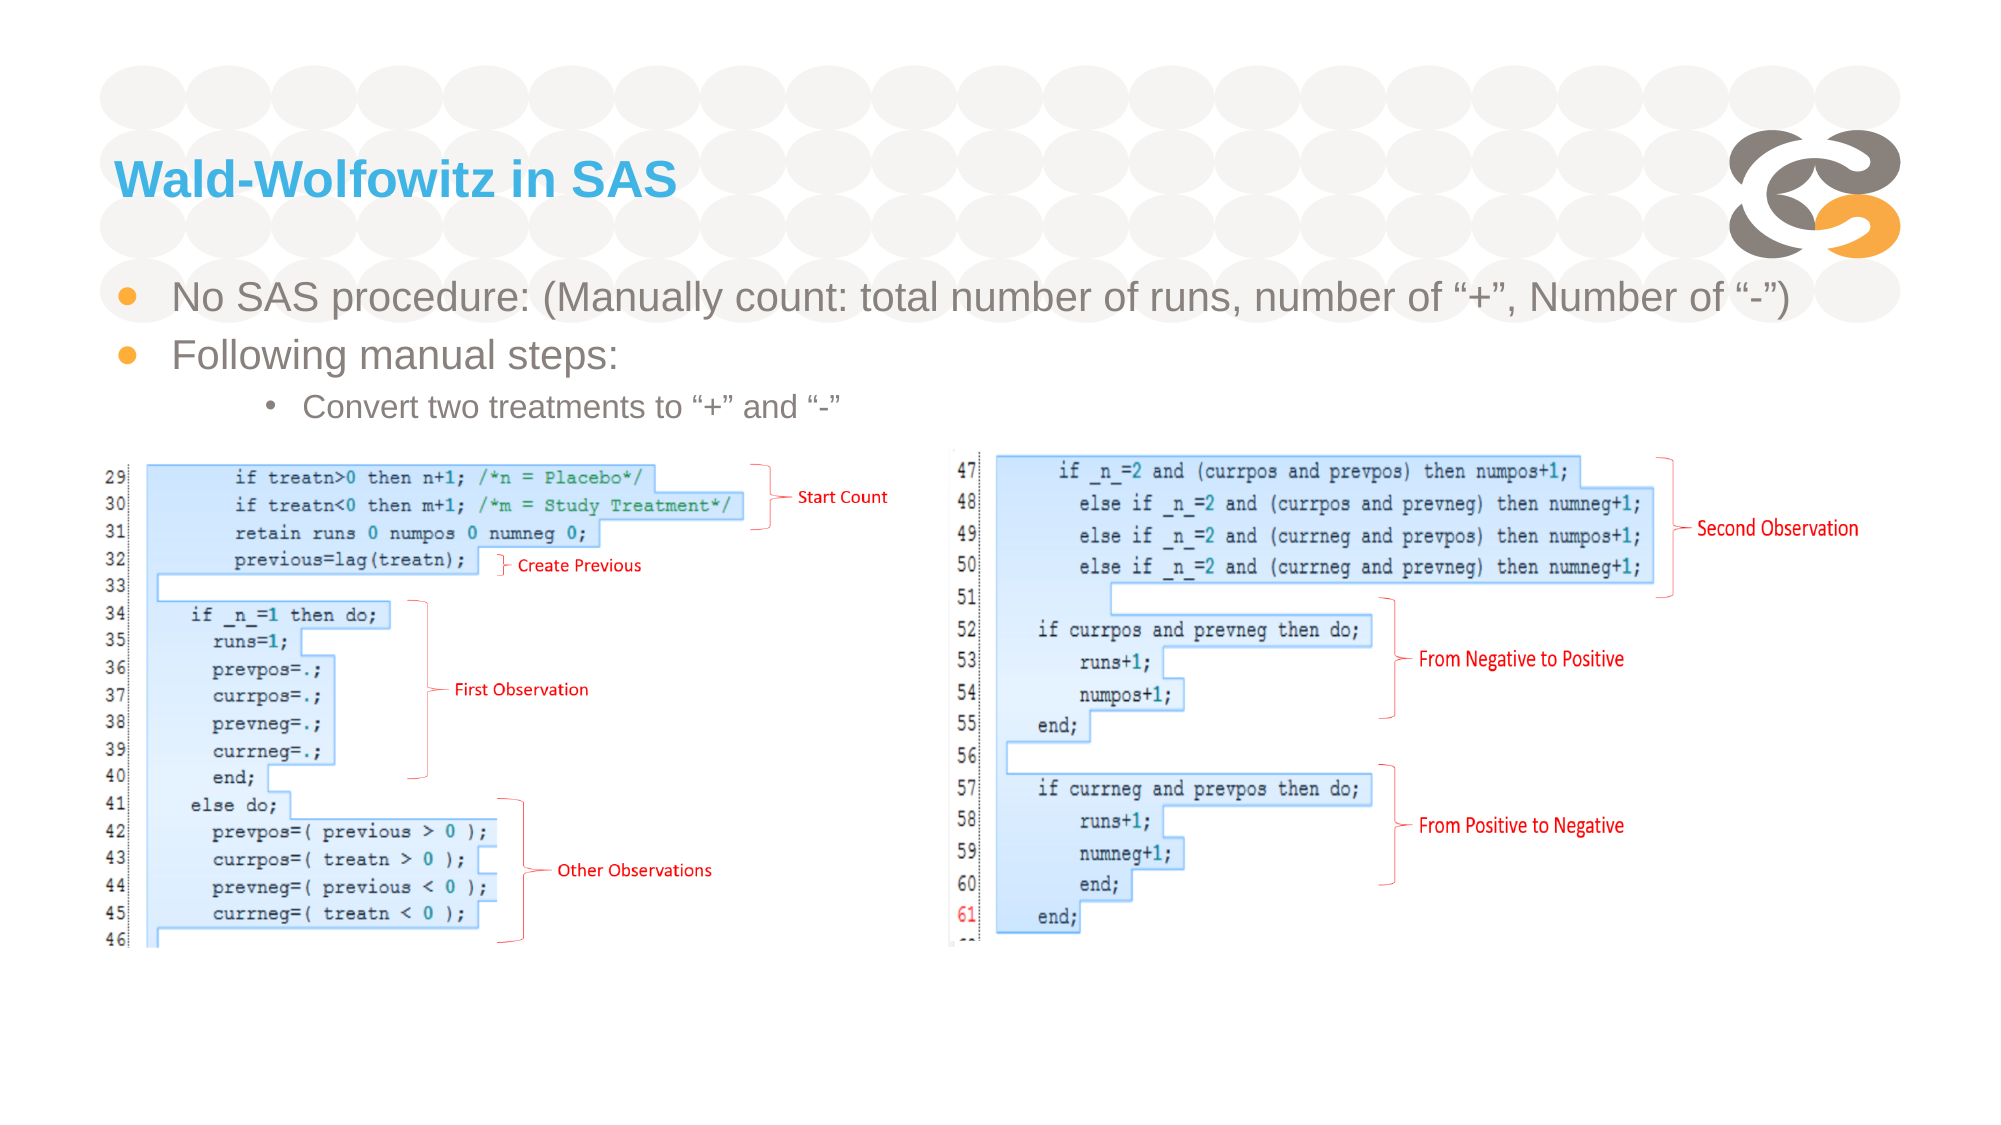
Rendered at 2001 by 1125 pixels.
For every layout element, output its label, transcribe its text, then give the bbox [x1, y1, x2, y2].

title Wald-Wolfowitz in SAS [99, 138, 1717, 241]
list No SAS procedure: (Manually count: total number of runs, number of “+”, Number of “-”) Following manual steps: Convert two treatments to “+” and “-” [99, 262, 1900, 455]
picture [0, 0, 2000, 1125]
